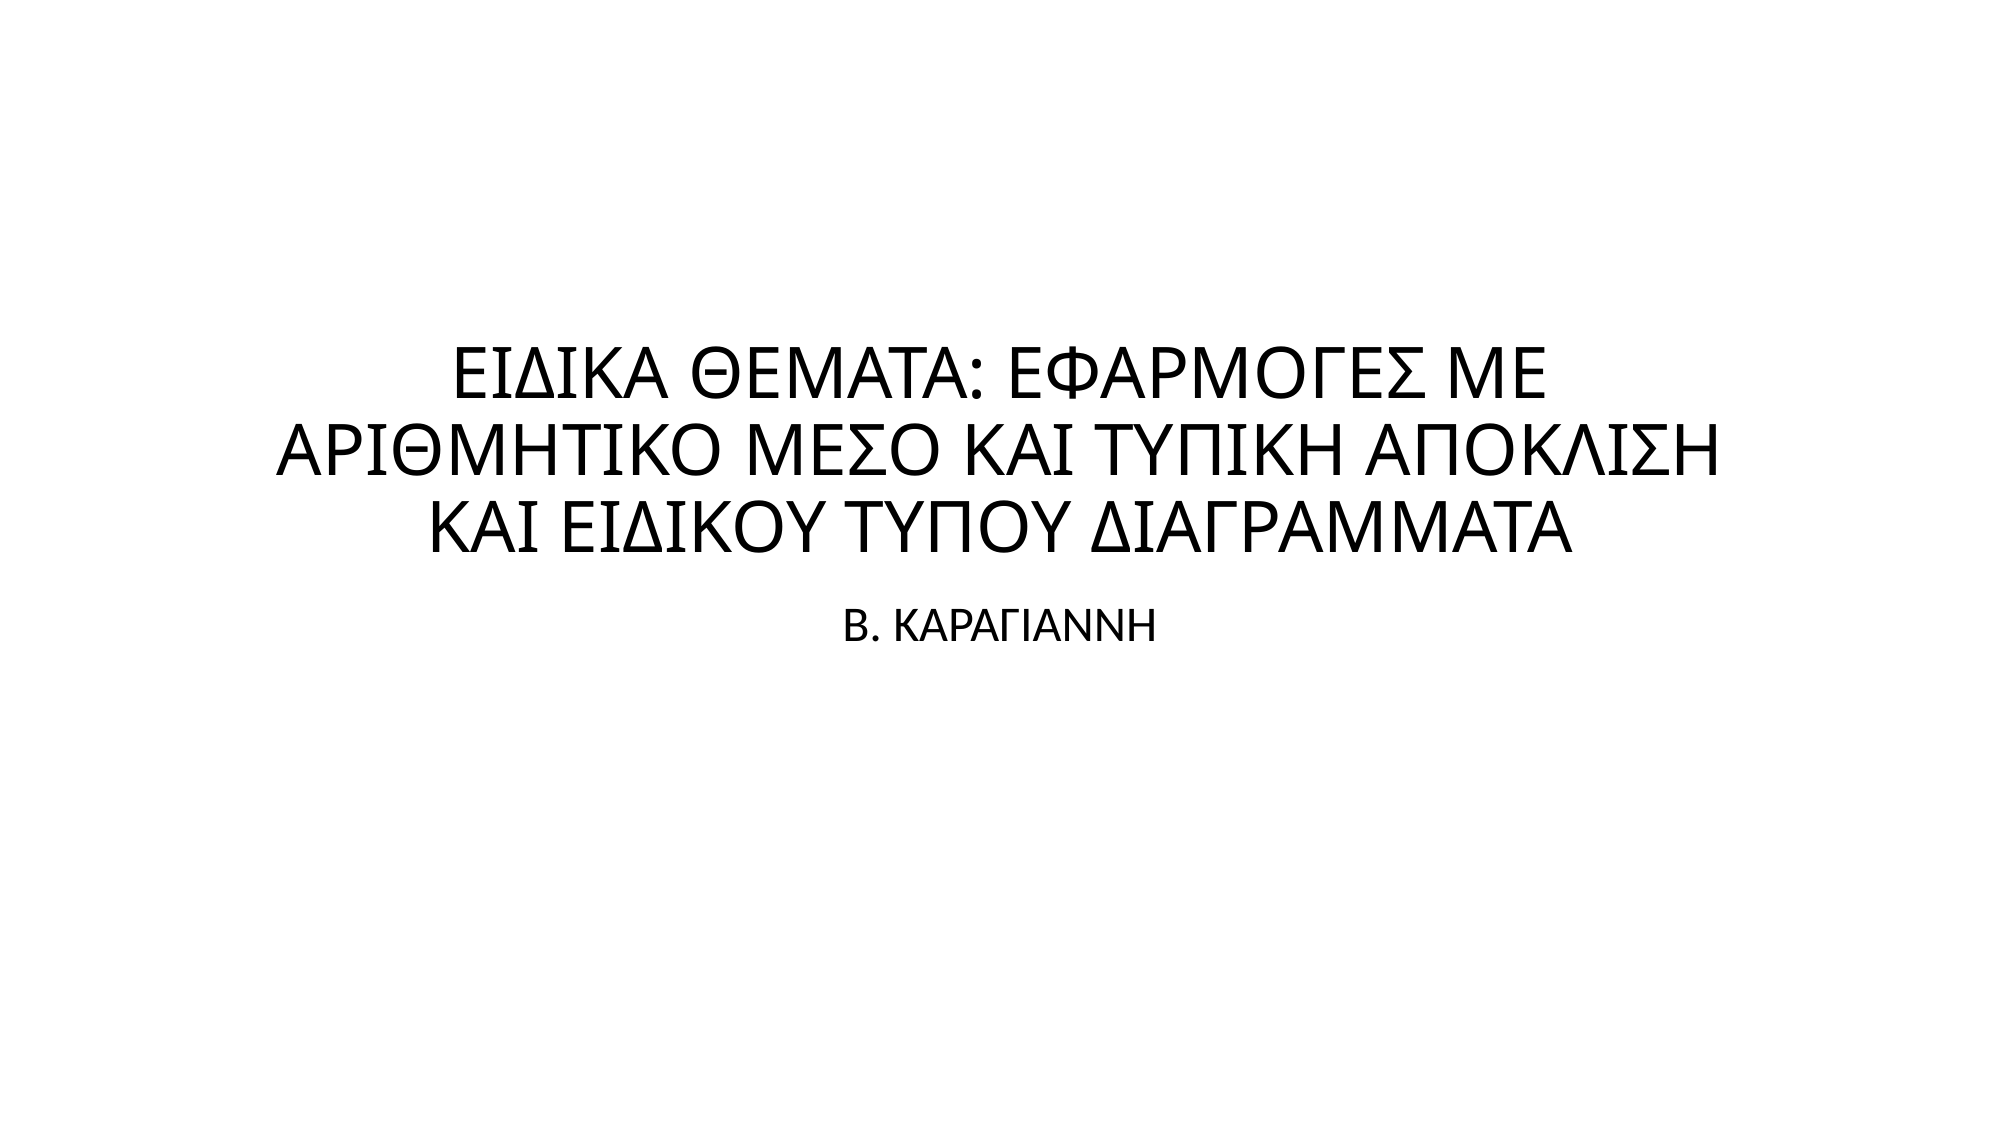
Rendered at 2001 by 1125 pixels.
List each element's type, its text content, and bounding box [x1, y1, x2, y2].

title ΕΙΔΙΚΑ ΘΕΜΑΤΑ: ΕΦΑΡΜΟΓΕΣ ΜΕ ΑΡΙΘΜΗΤΙΚΟ ΜΕΣΟ ΚΑΙ ΤΥΠΙΚΗ ΑΠΟΚΛΙΣΗ ΚΑΙ ΕΙΔΙΚΟΥ ΤΥΠΟΥ ΔΙΑΓΡΑΜΜΑΤΑ [249, 184, 1750, 576]
subtitle Β. ΚΑΡΑΓΙΑΝΝΗ [249, 590, 1750, 863]
